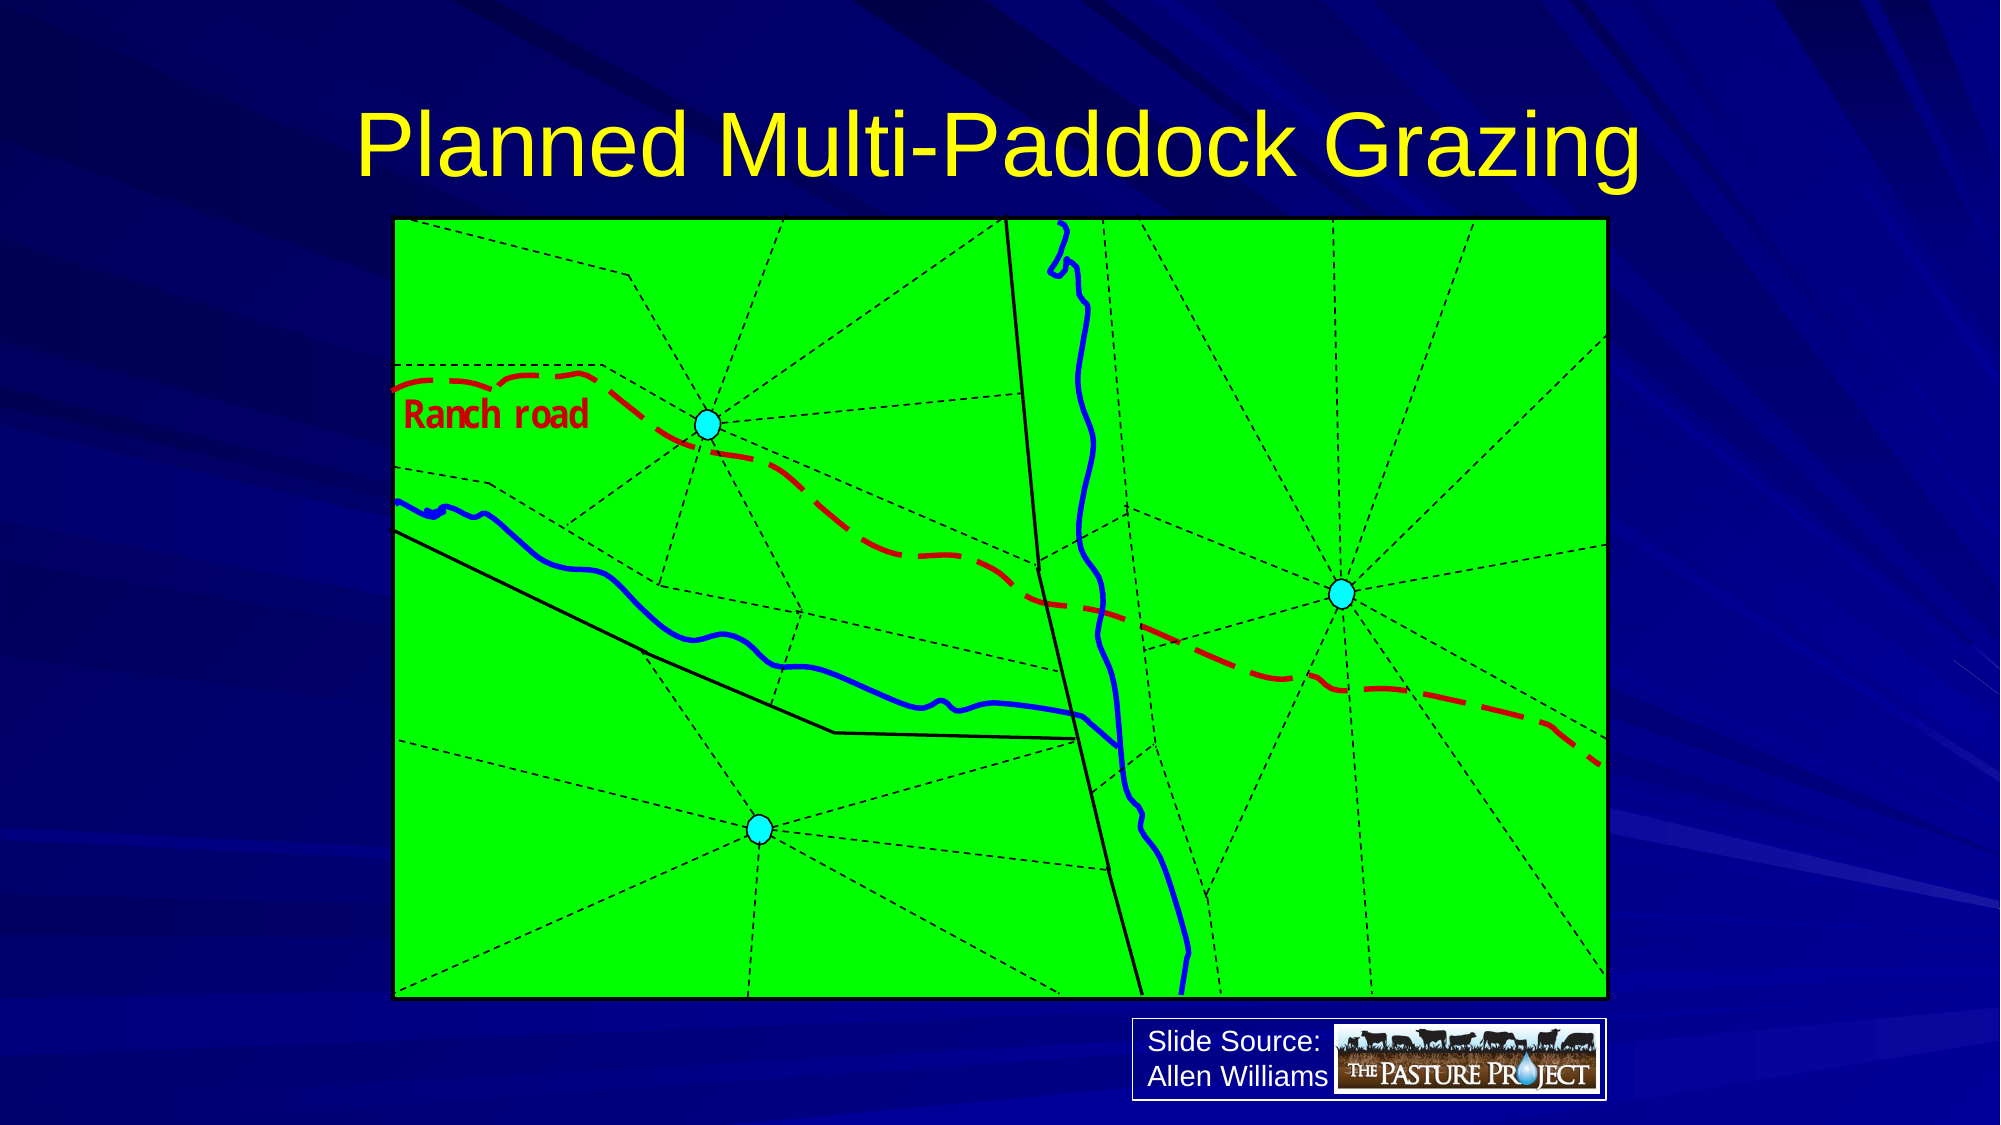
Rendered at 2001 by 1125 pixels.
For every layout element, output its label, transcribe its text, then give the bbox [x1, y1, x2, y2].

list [387, 213, 1830, 1002]
title Planned Multi-Paddock Grazing [99, 45, 1900, 234]
text_box Slide Source: Allen Williams [1132, 1014, 1529, 1018]
text_box [1132, 1018, 1607, 1101]
picture [1334, 1024, 1600, 1095]
